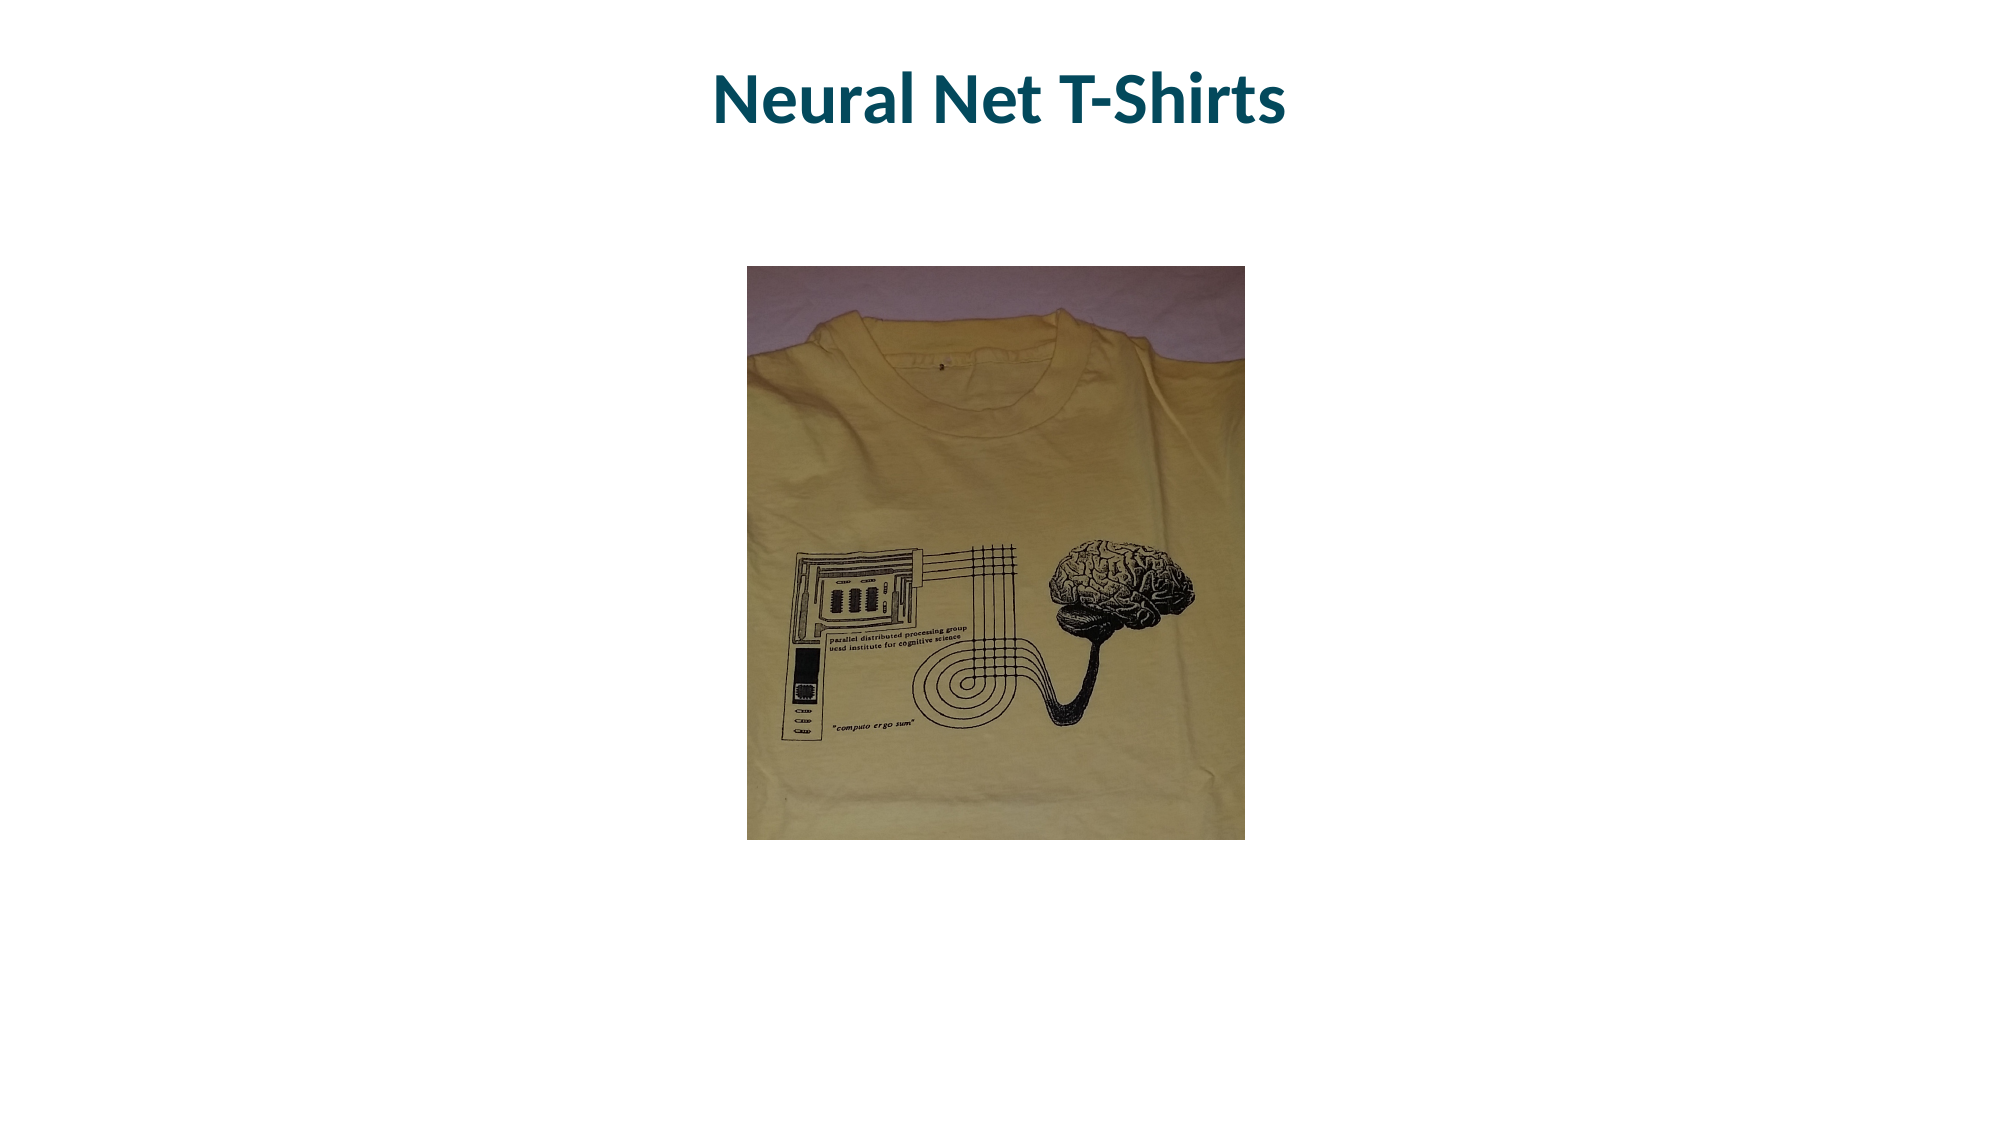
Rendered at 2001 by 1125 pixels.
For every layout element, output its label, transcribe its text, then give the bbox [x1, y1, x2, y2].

title Neural Net T-Shirts [99, 24, 1900, 163]
picture [747, 265, 1246, 840]
